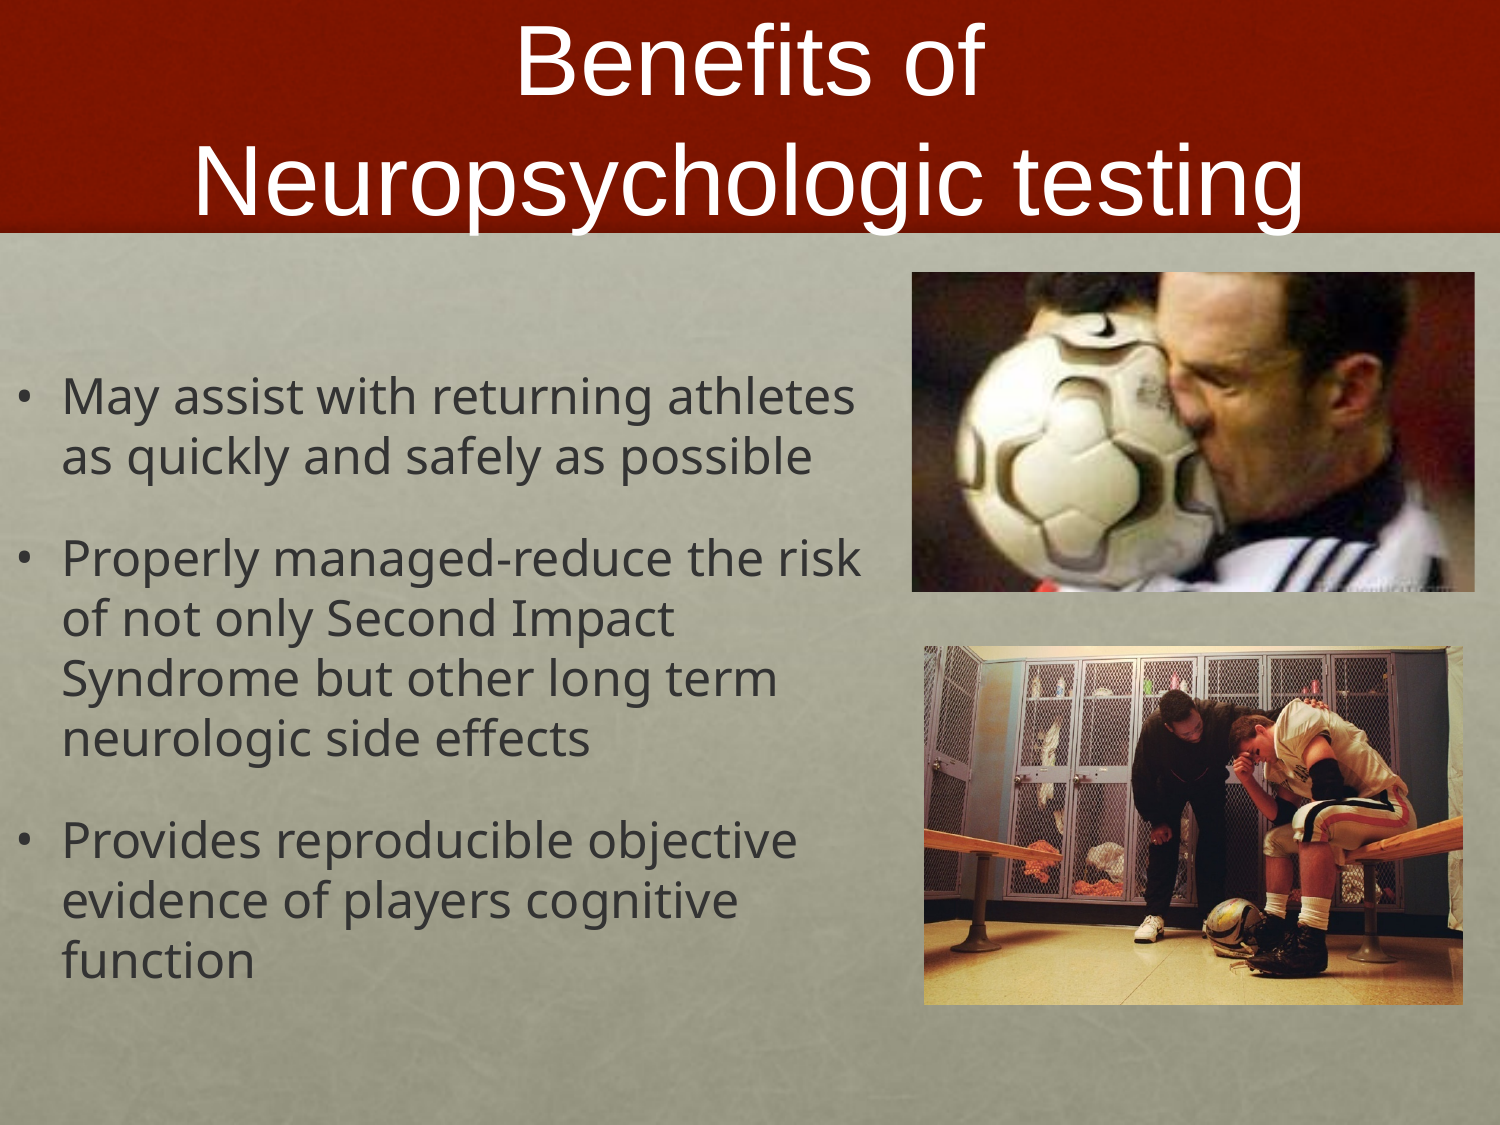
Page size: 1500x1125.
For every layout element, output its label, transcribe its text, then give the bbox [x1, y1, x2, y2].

list May assist with returning athletes as quickly and safely as possible Properly managed-reduce the risk of not only Second Impact Syndrome but other long term neurologic side effects Provides reproducible objective evidence of players cognitive function [0, 357, 885, 1075]
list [911, 272, 1476, 593]
picture [0, 214, 1500, 1125]
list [923, 645, 1463, 1006]
title Benefits of Neuropsychologic testing [127, 10, 1372, 221]
